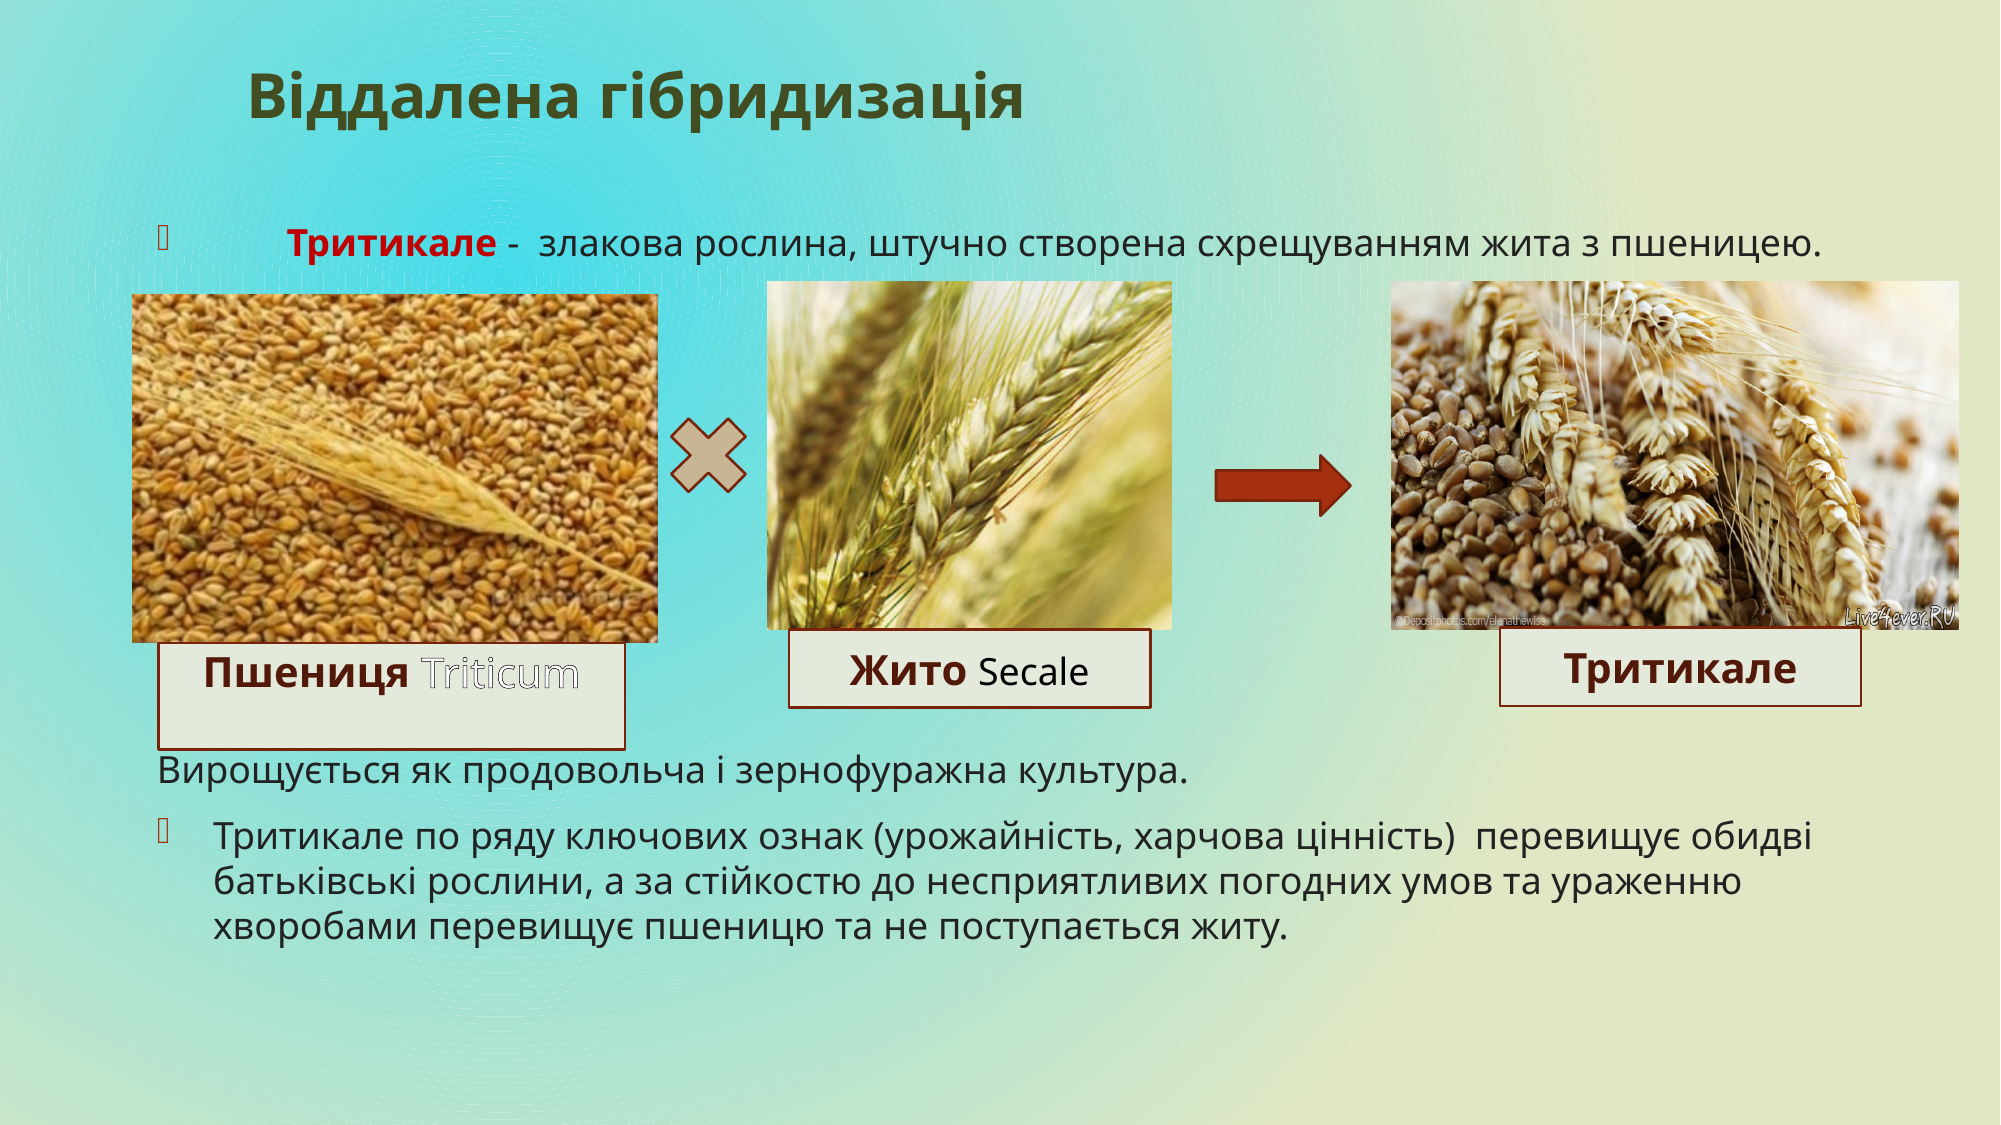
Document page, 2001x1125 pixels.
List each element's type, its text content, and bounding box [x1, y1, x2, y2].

text_box [1214, 454, 1352, 517]
text_box [670, 417, 747, 493]
text_box Пшениця Triticum [157, 652, 626, 751]
list Тритикале - злакова рослина, штучно створена схрещуванням жита з пшеницею. Вирощується як продовольча і зернофуражна культура. Тритикале по ряду ключових ознак (урожайність, харчова цінність) перевищує обидві батьківські рослини, а за стійкостю до несприятливих погодних умов та ураженню хворобами перевищує пшеницю та не поступається житу. [141, 211, 1919, 1125]
title Віддалена гібридизація [149, 49, 1851, 140]
picture [1390, 280, 1959, 630]
picture [132, 294, 659, 644]
picture [767, 280, 1172, 630]
text_box Жито Secale [788, 638, 1152, 709]
text_box Тритикале [1499, 638, 1862, 707]
